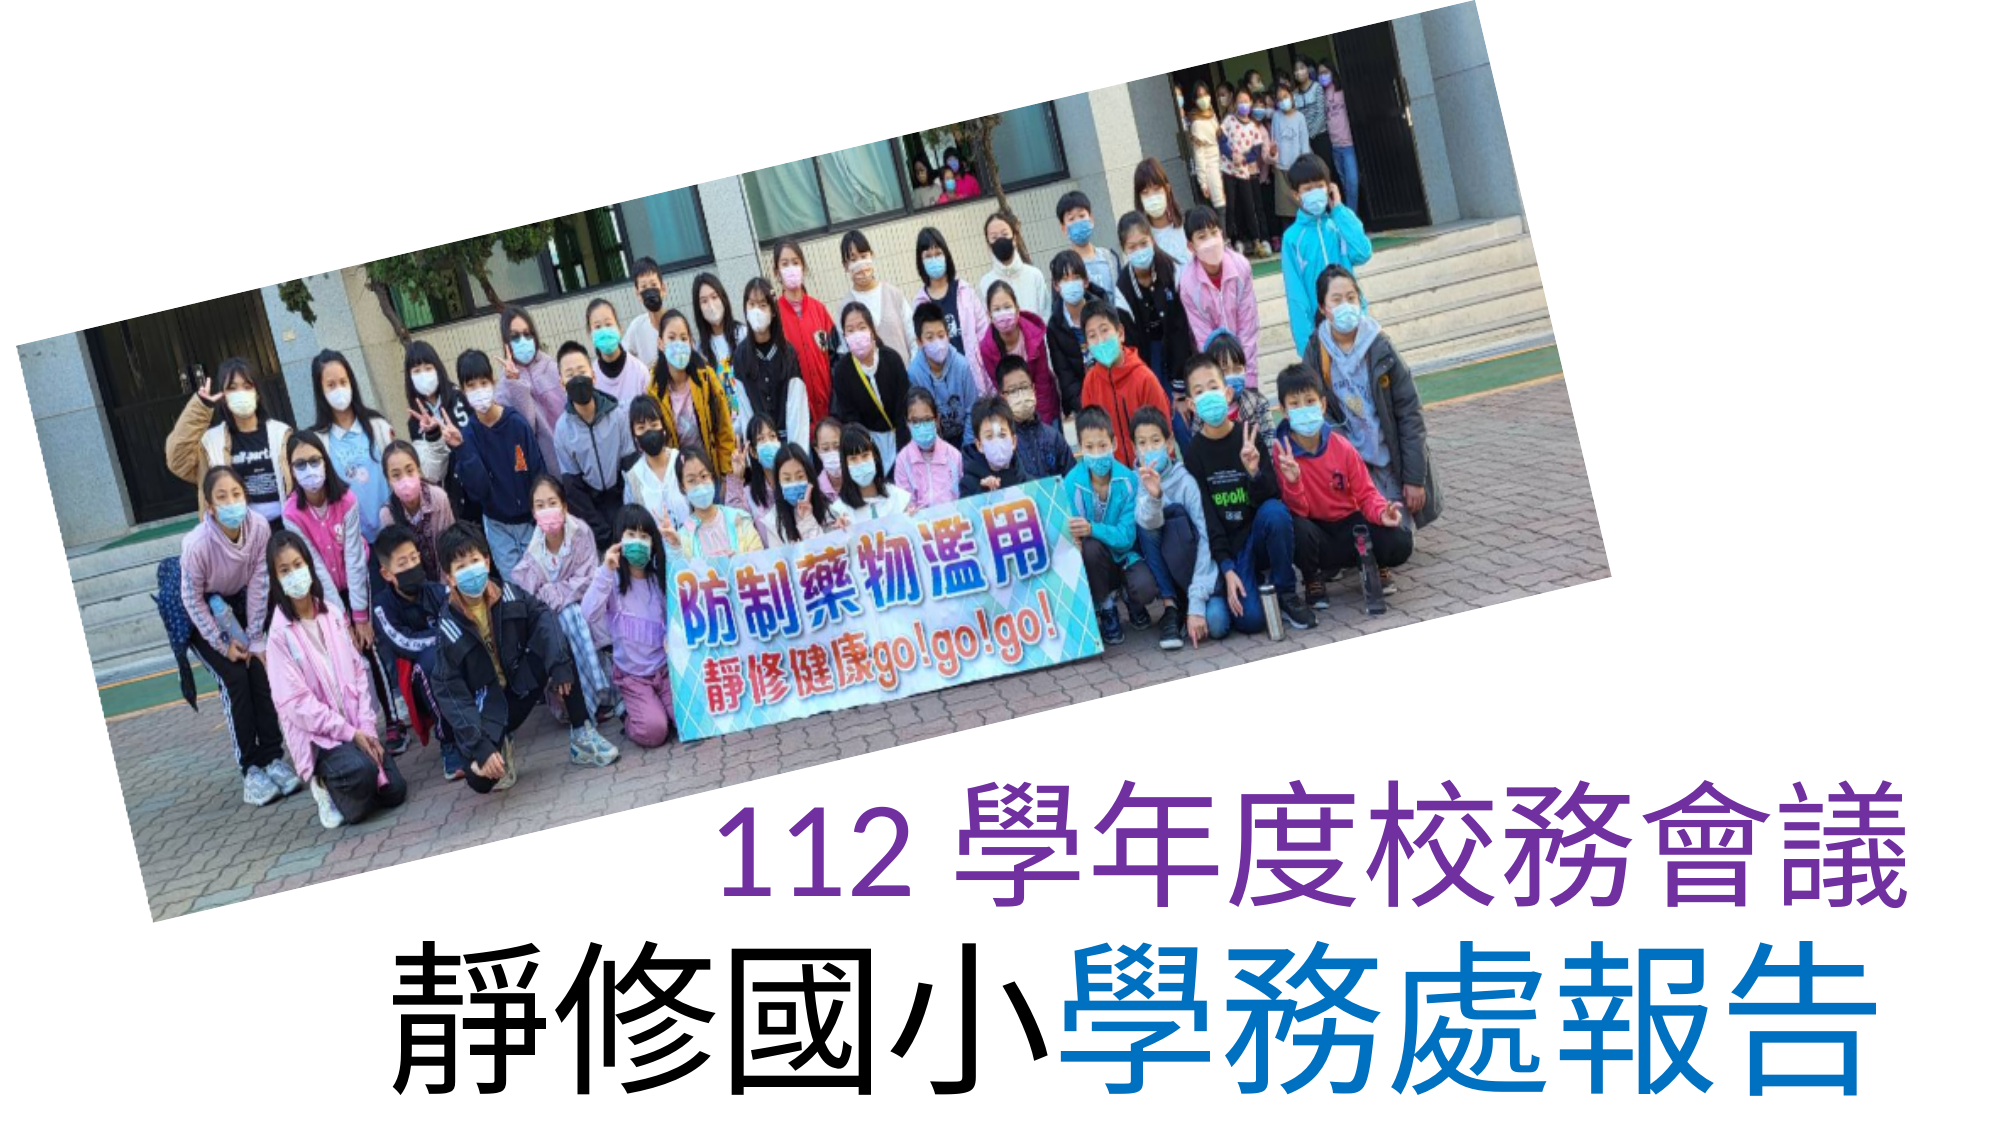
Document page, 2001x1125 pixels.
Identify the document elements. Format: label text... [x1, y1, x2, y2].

picture [17, 0, 1610, 923]
text_box 靜修國小學務處報告 [370, 907, 1942, 1123]
text_box 112學年度校務會議 [692, 751, 1927, 907]
